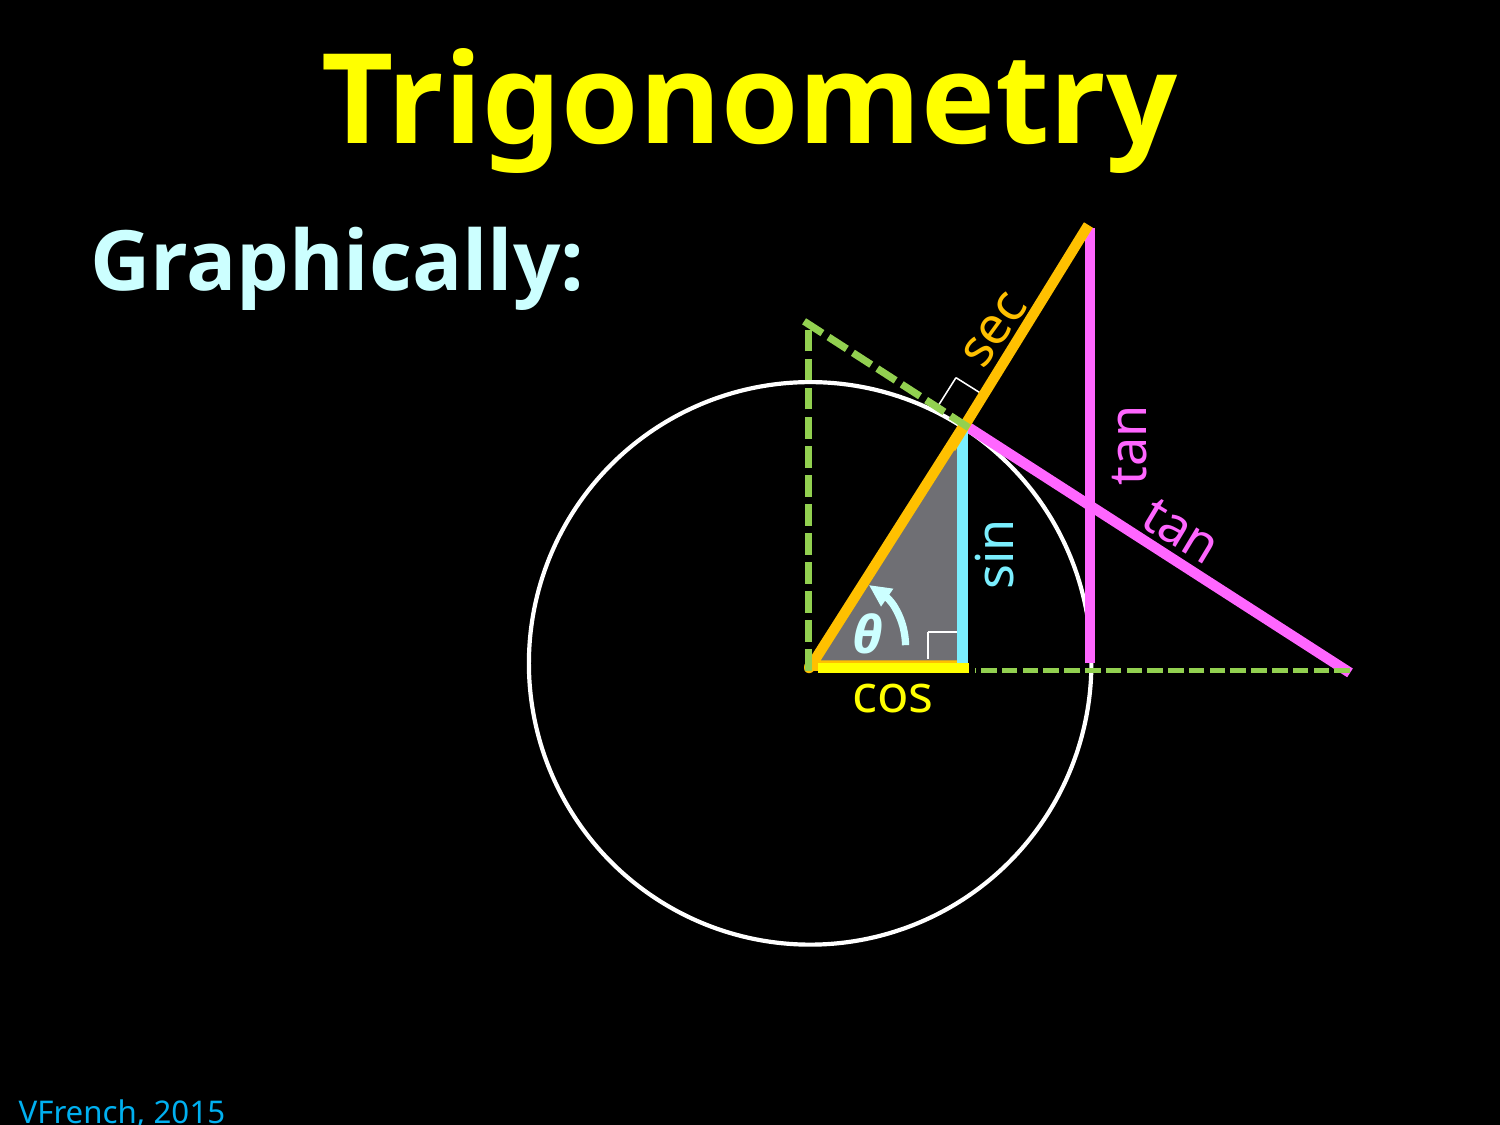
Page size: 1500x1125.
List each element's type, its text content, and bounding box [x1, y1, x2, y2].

list Graphically: [75, 200, 1425, 1125]
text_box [528, 224, 1351, 945]
title Trigonometry [0, 0, 1500, 188]
text_box VFrench, 2015 [3, 1084, 75, 1125]
